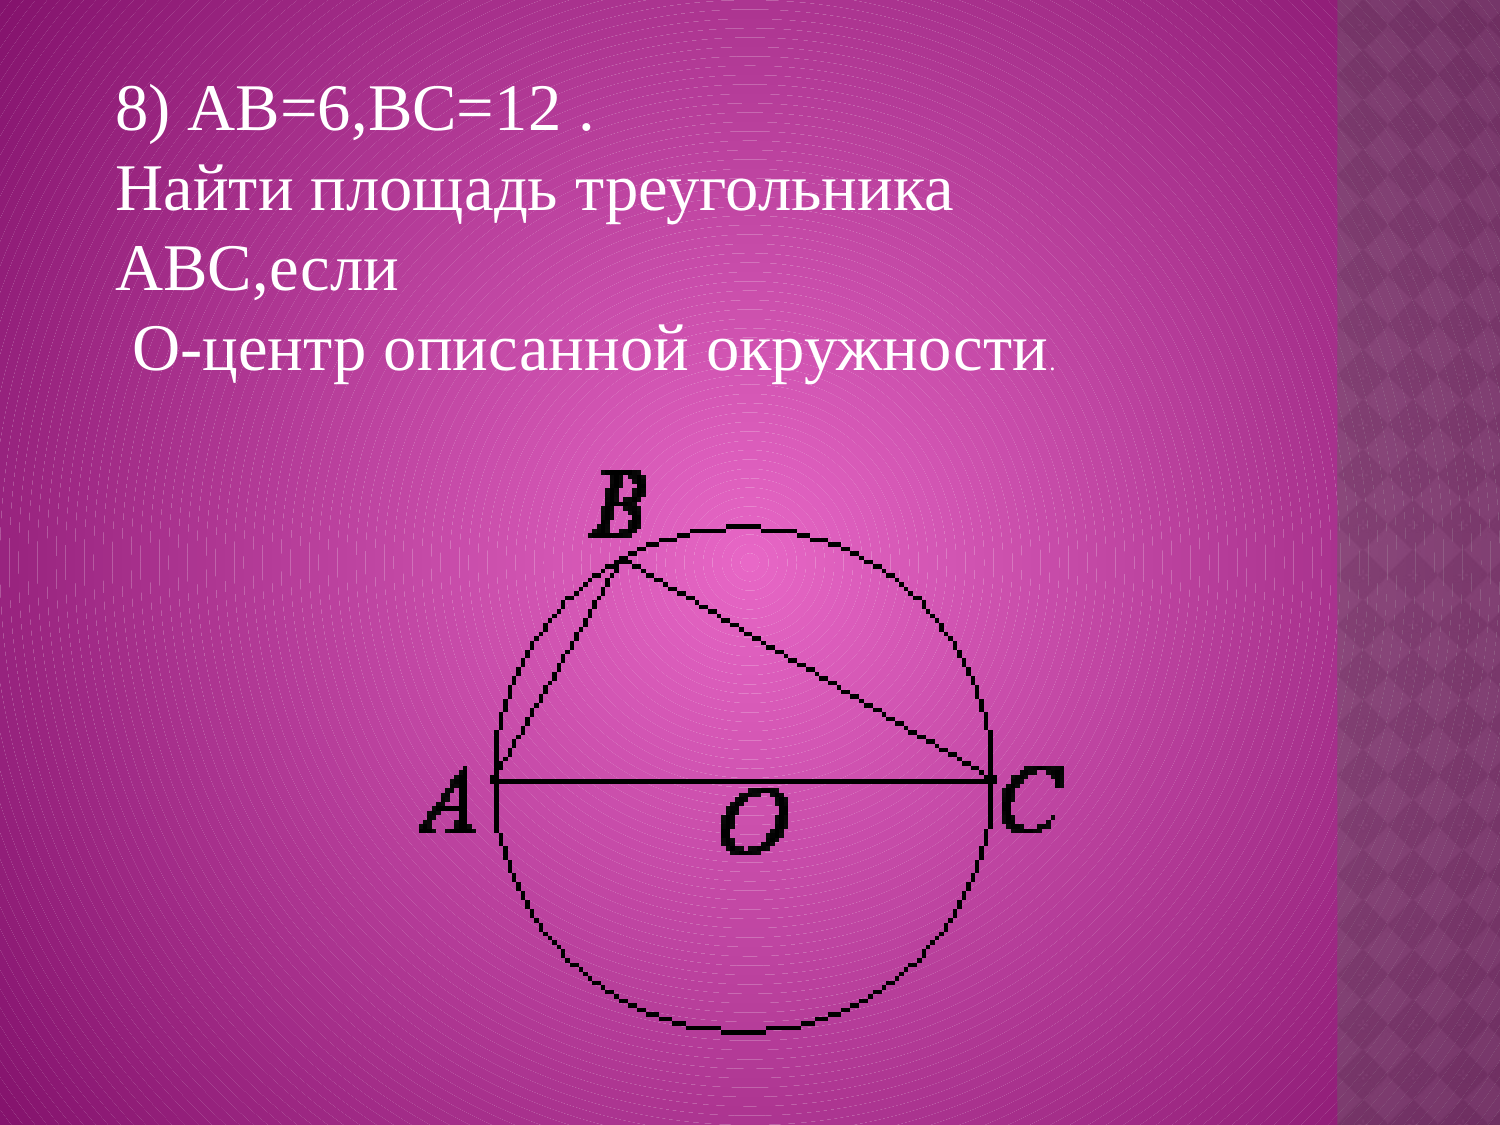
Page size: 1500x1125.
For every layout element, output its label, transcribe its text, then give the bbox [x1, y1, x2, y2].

picture [418, 462, 1070, 1036]
text_box 8) АВ=6,ВС=12 . Найти площадь треугольника АВС,если О-центр описанной окружности. [100, 56, 1240, 392]
